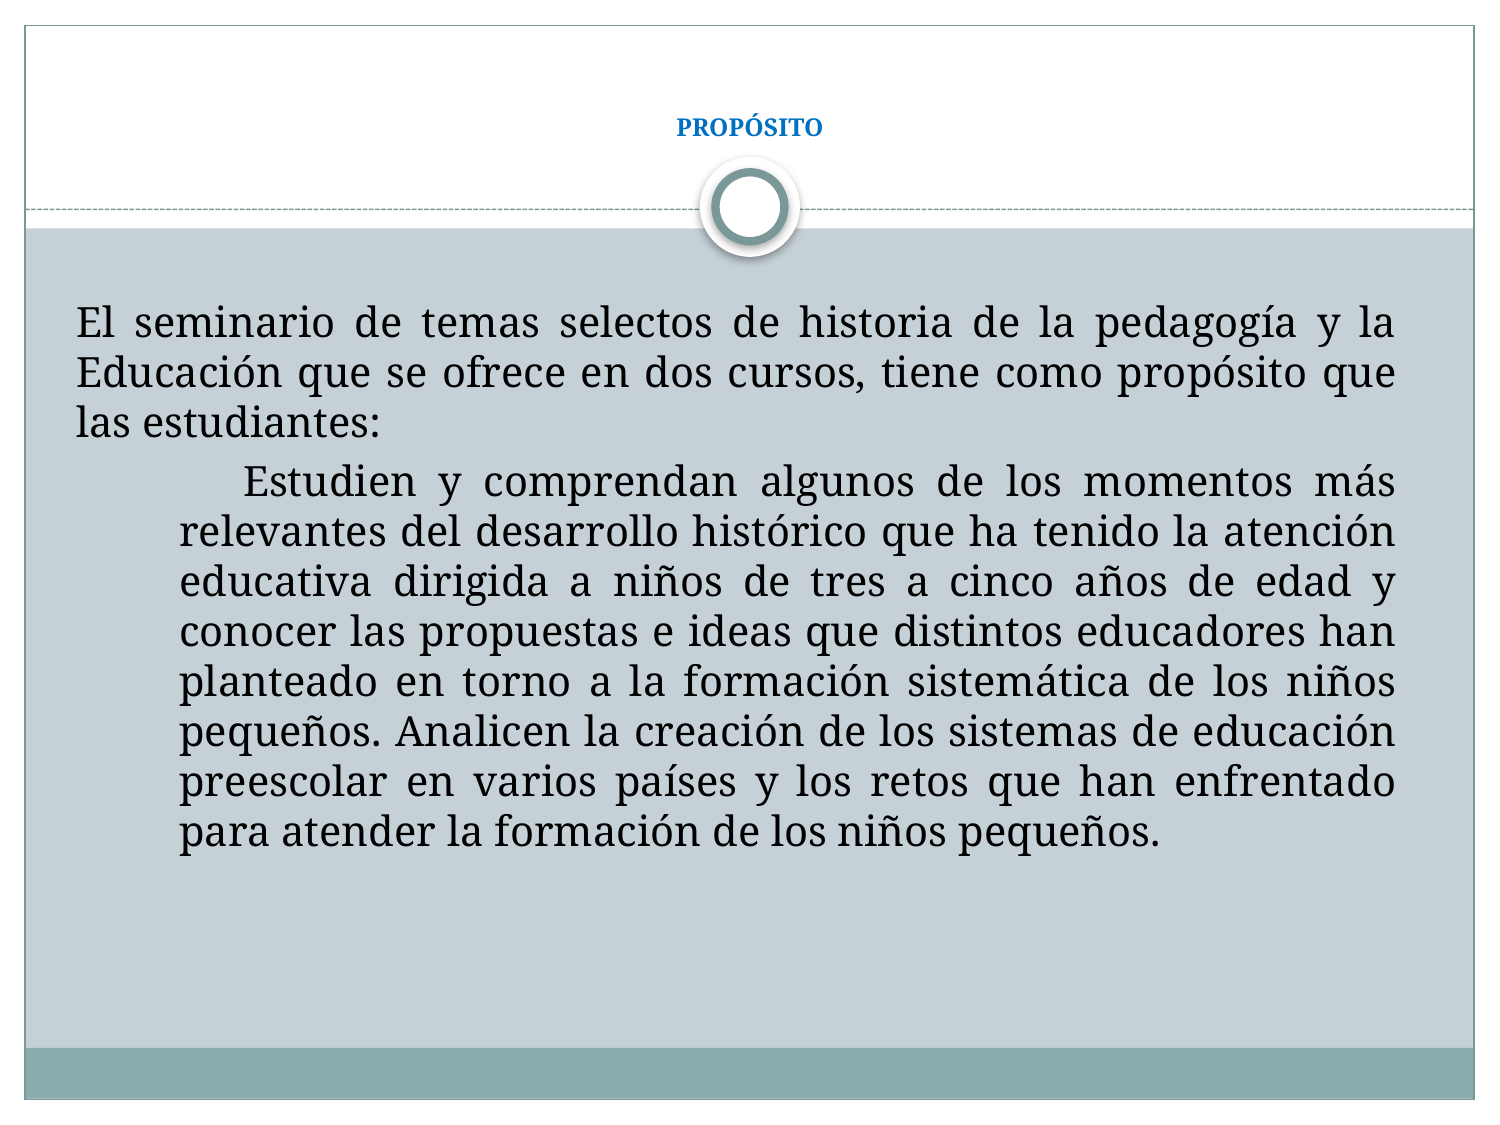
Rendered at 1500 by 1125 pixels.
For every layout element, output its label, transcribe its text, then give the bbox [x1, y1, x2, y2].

list El seminario de temas selectos de historia de la pedagogía y la Educación que se ofrece en dos cursos, tiene como propósito que las estudiantes: Estudien y comprendan algunos de los momentos más relevantes del desarrollo histórico que ha tenido la atención educativa dirigida a niños de tres a cinco años de edad y conocer las propuestas e ideas que distintos educadores han planteado en torno a la formación sistemática de los niños pequeños. Analicen la creación de los sistemas de educación preescolar en varios países y los retos que han enfrentado para atender la formación de los niños pequeños. [61, 219, 1412, 1094]
title PROPÓSITO [75, 45, 1425, 149]
